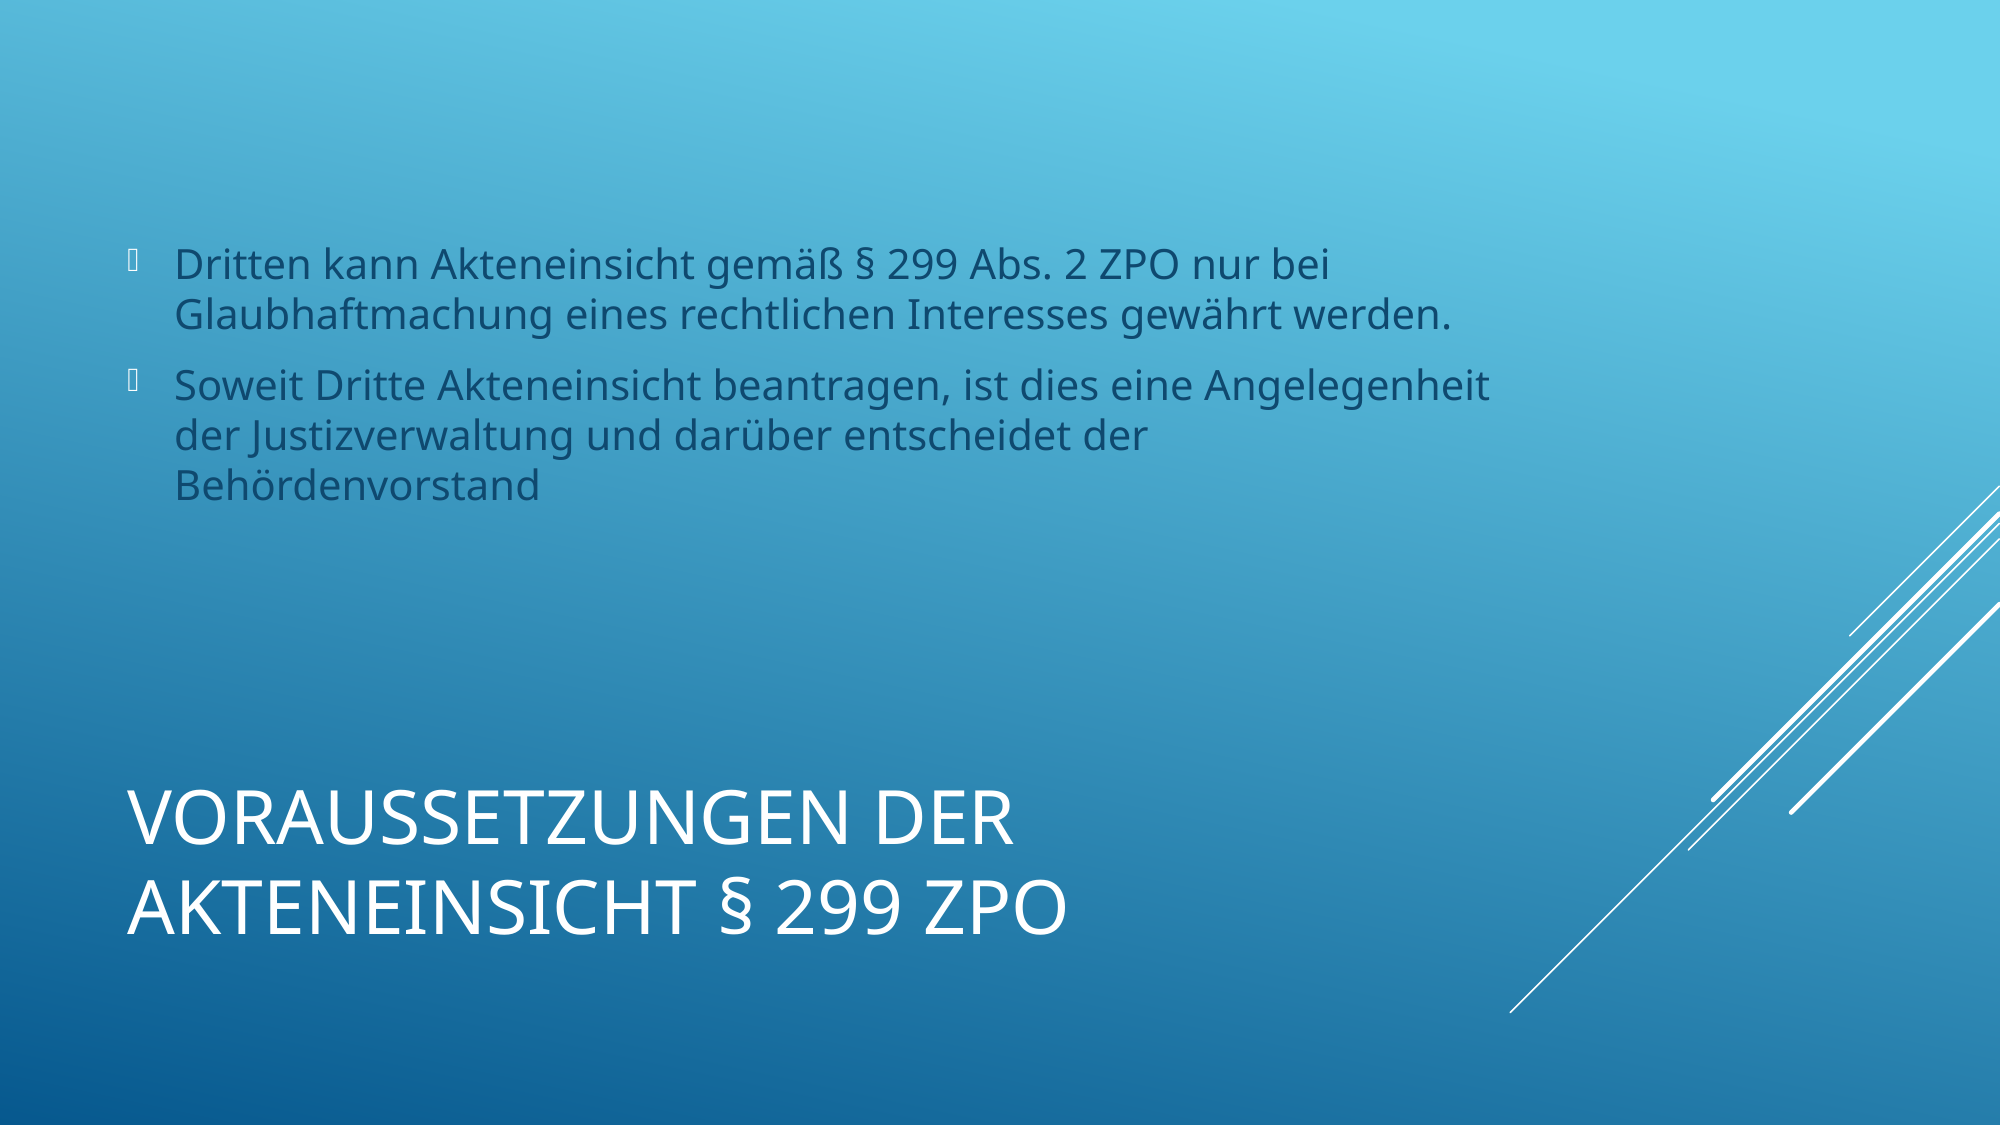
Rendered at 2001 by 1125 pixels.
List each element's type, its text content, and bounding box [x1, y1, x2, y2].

title Voraussetzungen der Akteneinsicht § 299 ZPO [112, 736, 1513, 984]
list Dritten kann Akteneinsicht gemäß § 299 Abs. 2 ZPO nur bei Glaubhaftmachung eines rechtlichen Interesses gewährt werden. Soweit Dritte Akteneinsicht beantragen, ist dies eine Angelegenheit der Justizverwaltung und darüber entscheidet der Behördenvorstand [112, 112, 1513, 706]
